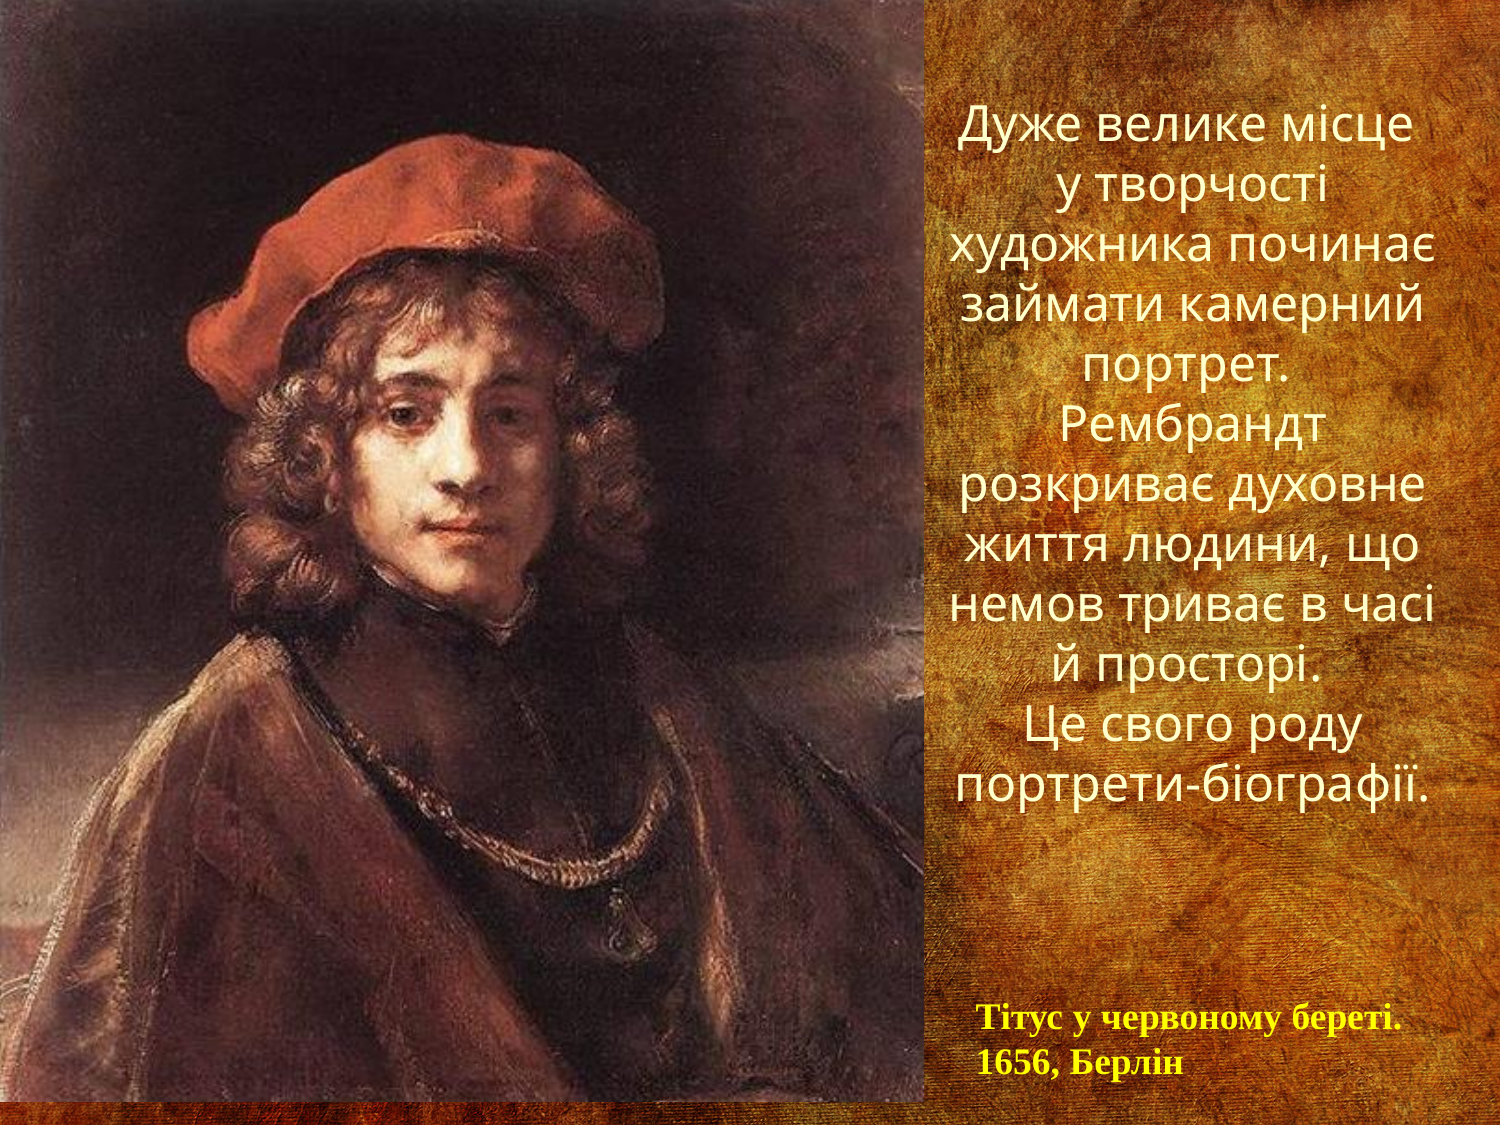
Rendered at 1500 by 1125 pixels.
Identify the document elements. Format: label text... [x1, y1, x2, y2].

picture [0, 0, 1500, 1125]
text_box Тітус у червоному береті. 1656, Берлін [960, 984, 1477, 1090]
title Дуже велике місце у творчості художника починає займати камерний портрет. Рембрандт розкриває духовне життя людини, що немов триває в часі й просторі. Це свого роду портрети-біографії. [929, 46, 1461, 857]
